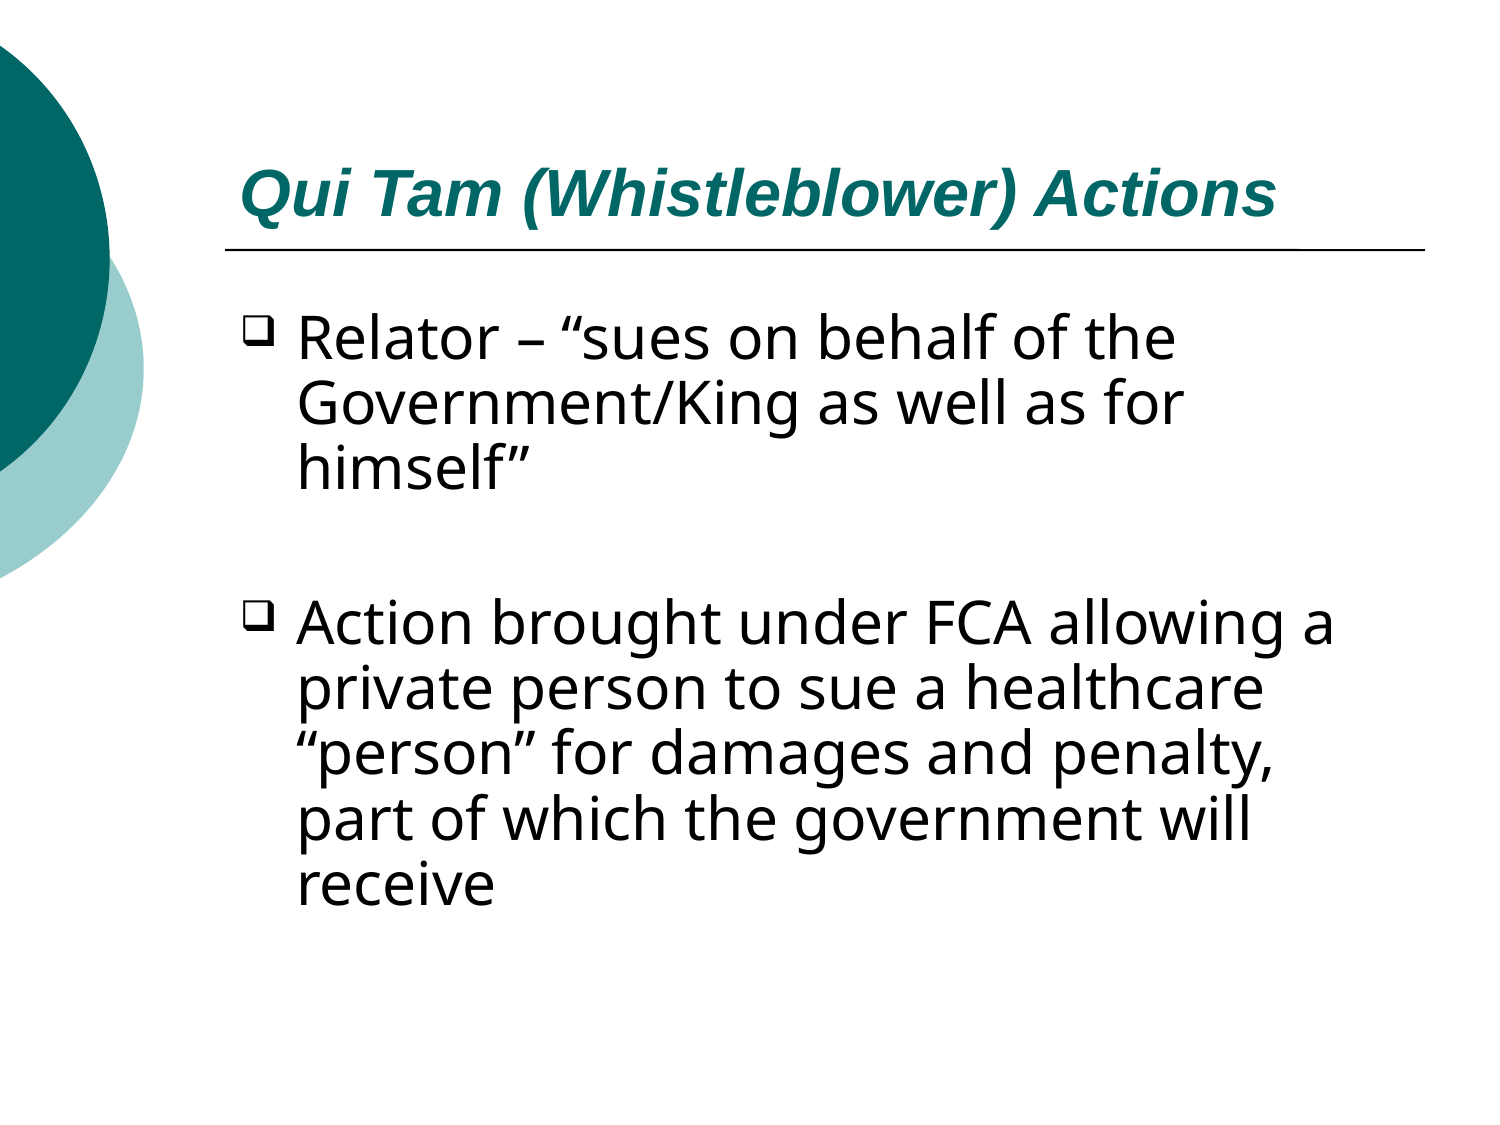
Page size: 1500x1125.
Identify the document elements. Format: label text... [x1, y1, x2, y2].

title Qui Tam (Whistleblower) Actions [224, 49, 1425, 238]
list Relator – “sues on behalf of the Government/King as well as for himself” Action brought under FCA allowing a private person to sue a healthcare “person” for damages and penalty, part of which the government will receive [224, 299, 1425, 975]
